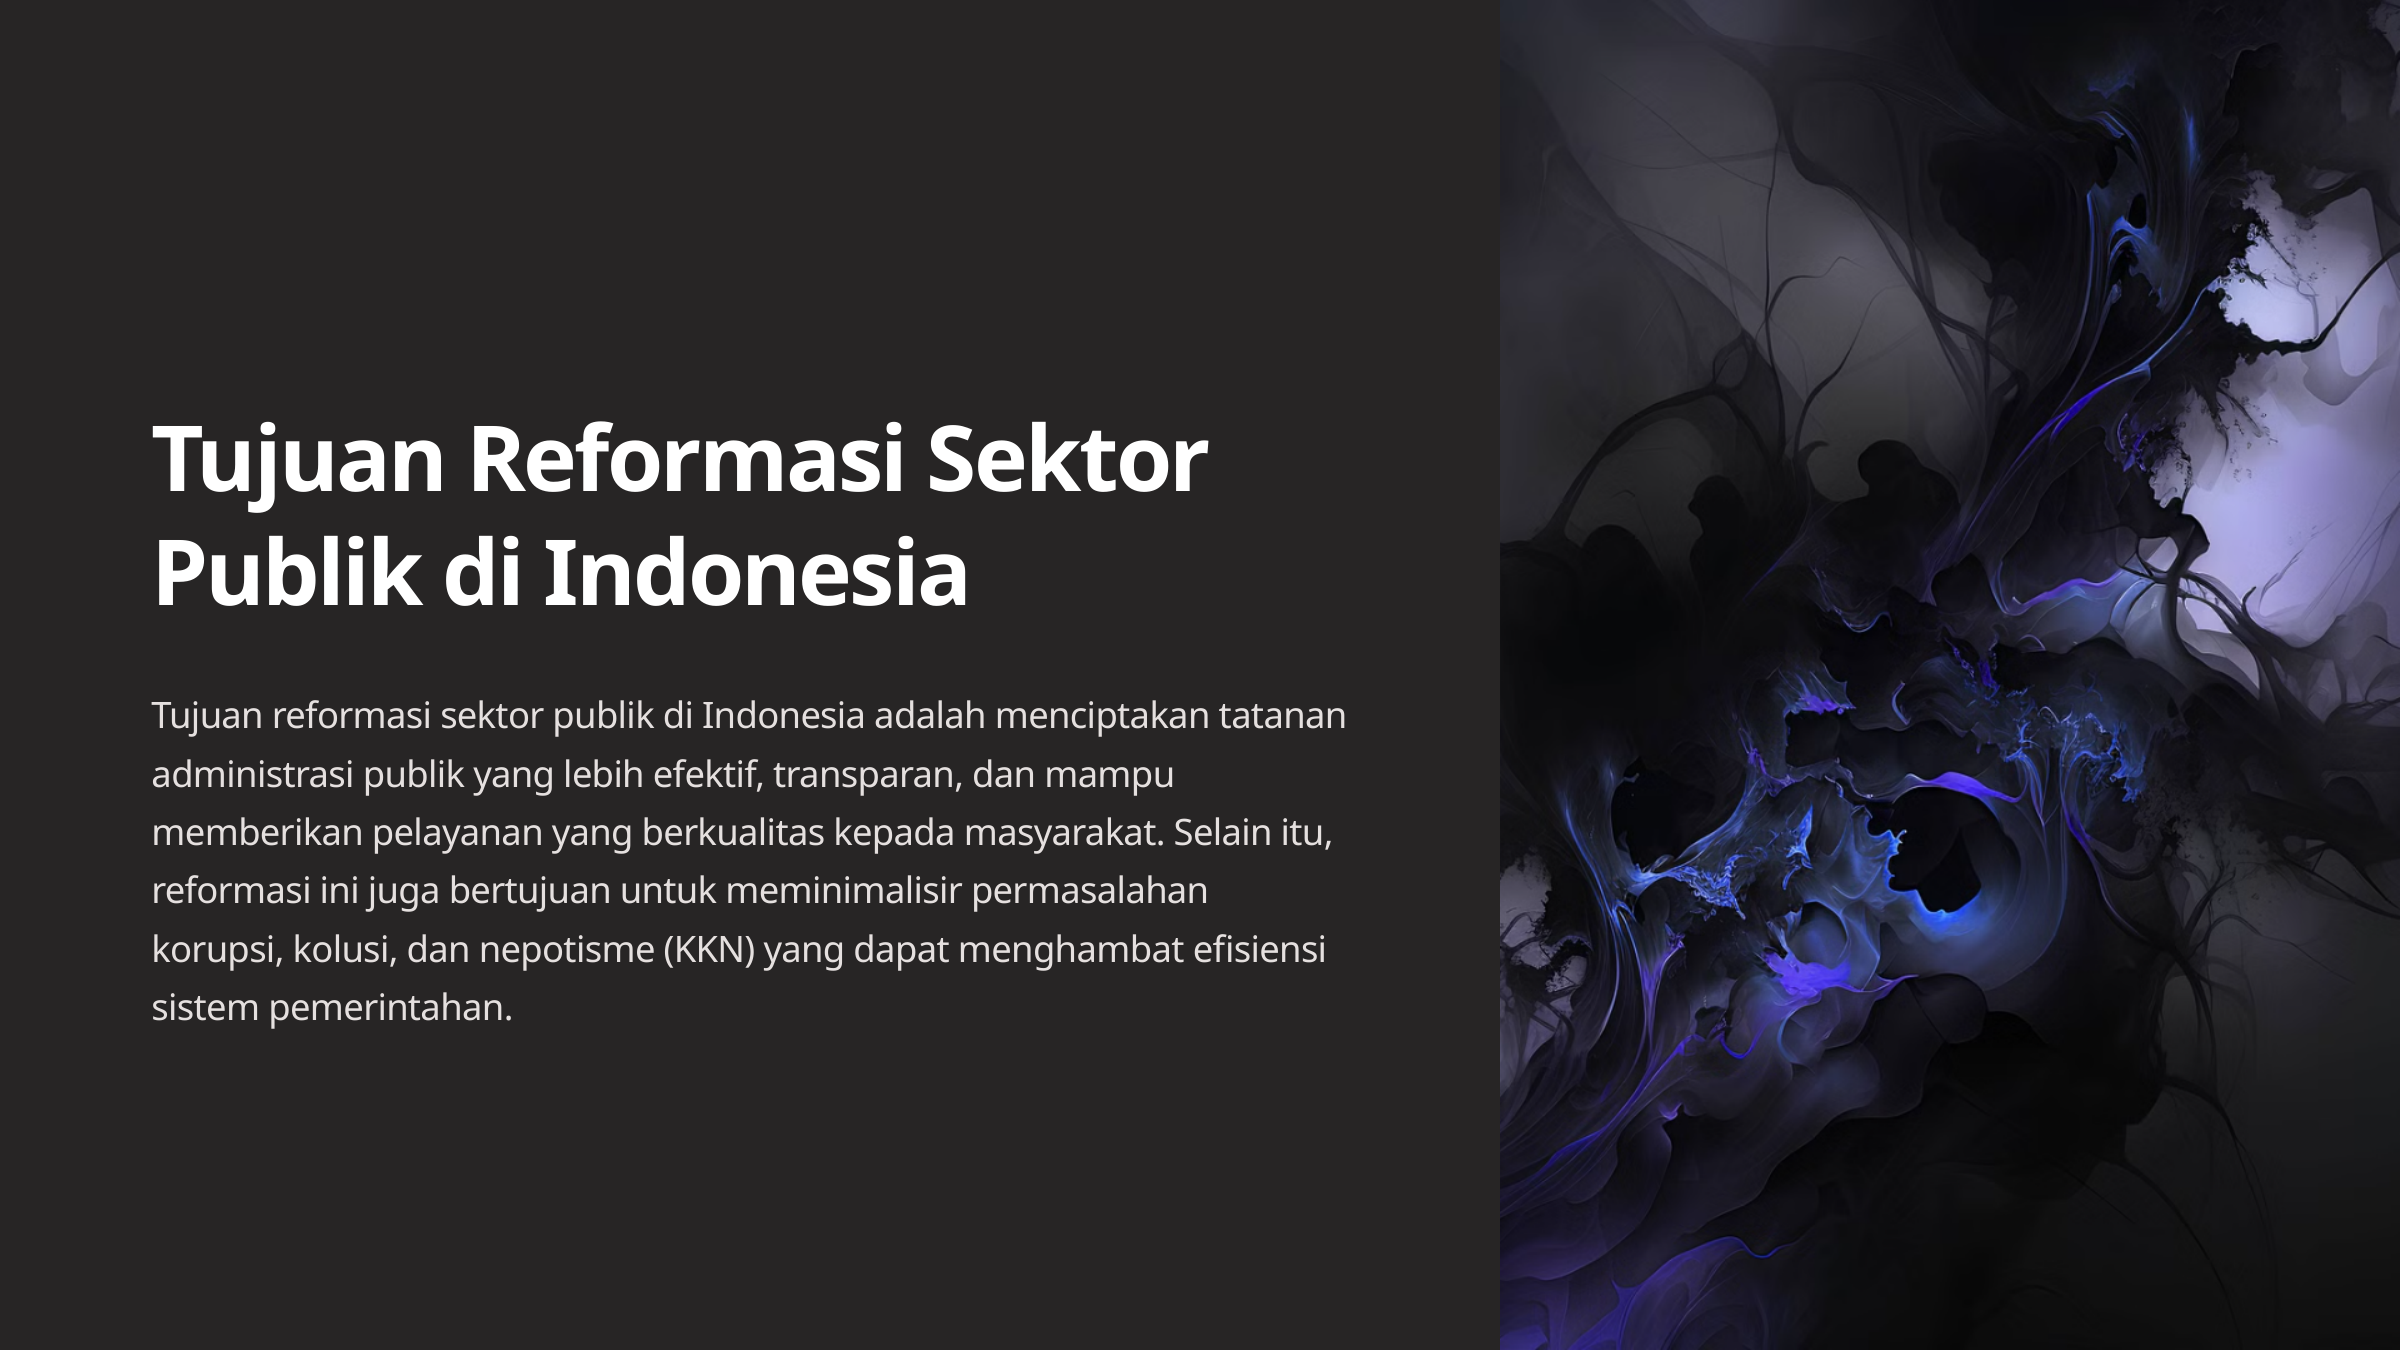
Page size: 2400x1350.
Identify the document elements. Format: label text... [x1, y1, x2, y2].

text_box Tujuan Reformasi Sektor Publik di Indonesia [136, 387, 1364, 616]
picture [1499, 0, 2400, 1350]
text_box [0, 0, 1499, 1350]
text_box Tujuan reformasi sektor publik di Indonesia adalah menciptakan tatanan administrasi publik yang lebih efektif, transparan, dan mampu memberikan pelayanan yang berkualitas kepada masyarakat. Selain itu, reformasi ini juga bertujuan untuk meminimalisir permasalahan korupsi, kolusi, dan nepotisme (KKN) yang dapat menghambat efisiensi sistem pemerintahan. [136, 670, 1364, 962]
